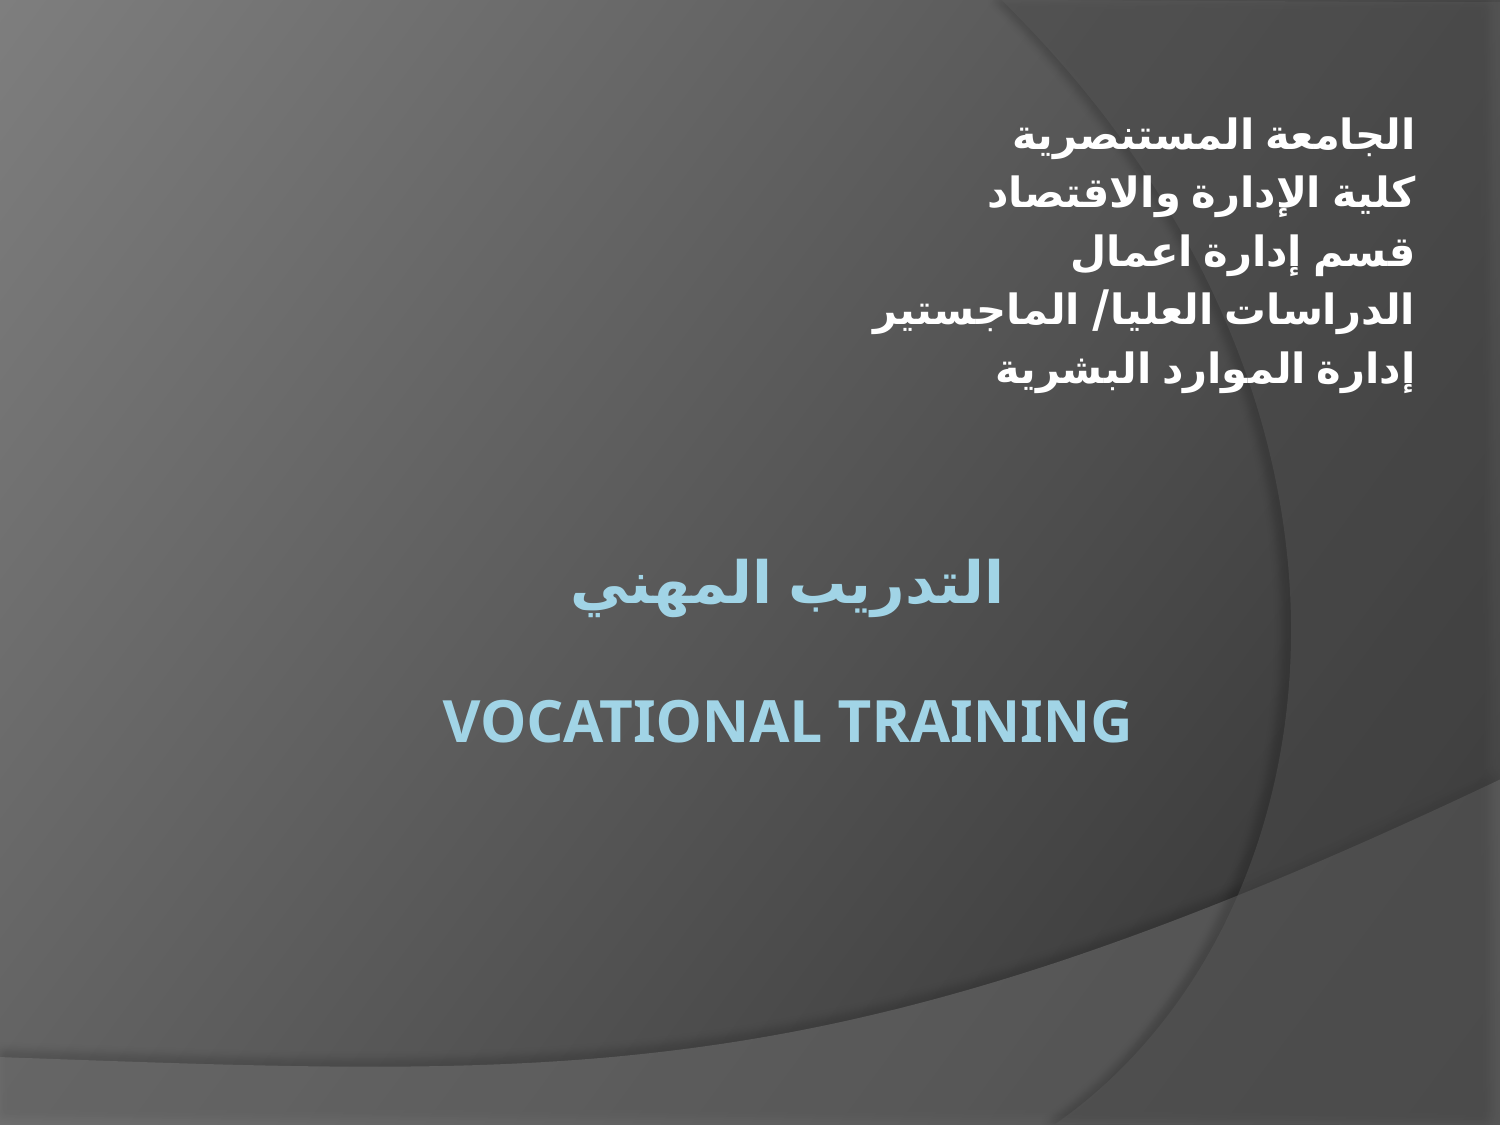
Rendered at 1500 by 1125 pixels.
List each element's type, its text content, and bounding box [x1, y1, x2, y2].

subtitle الجامعة المستنصرية كلية الإدارة والاقتصاد قسم إدارة اعمال الدراسات العليا/ الماجستير إدارة الموارد البشرية [373, 87, 1424, 450]
title التدريب المهني Vocational training [150, 537, 1425, 900]
